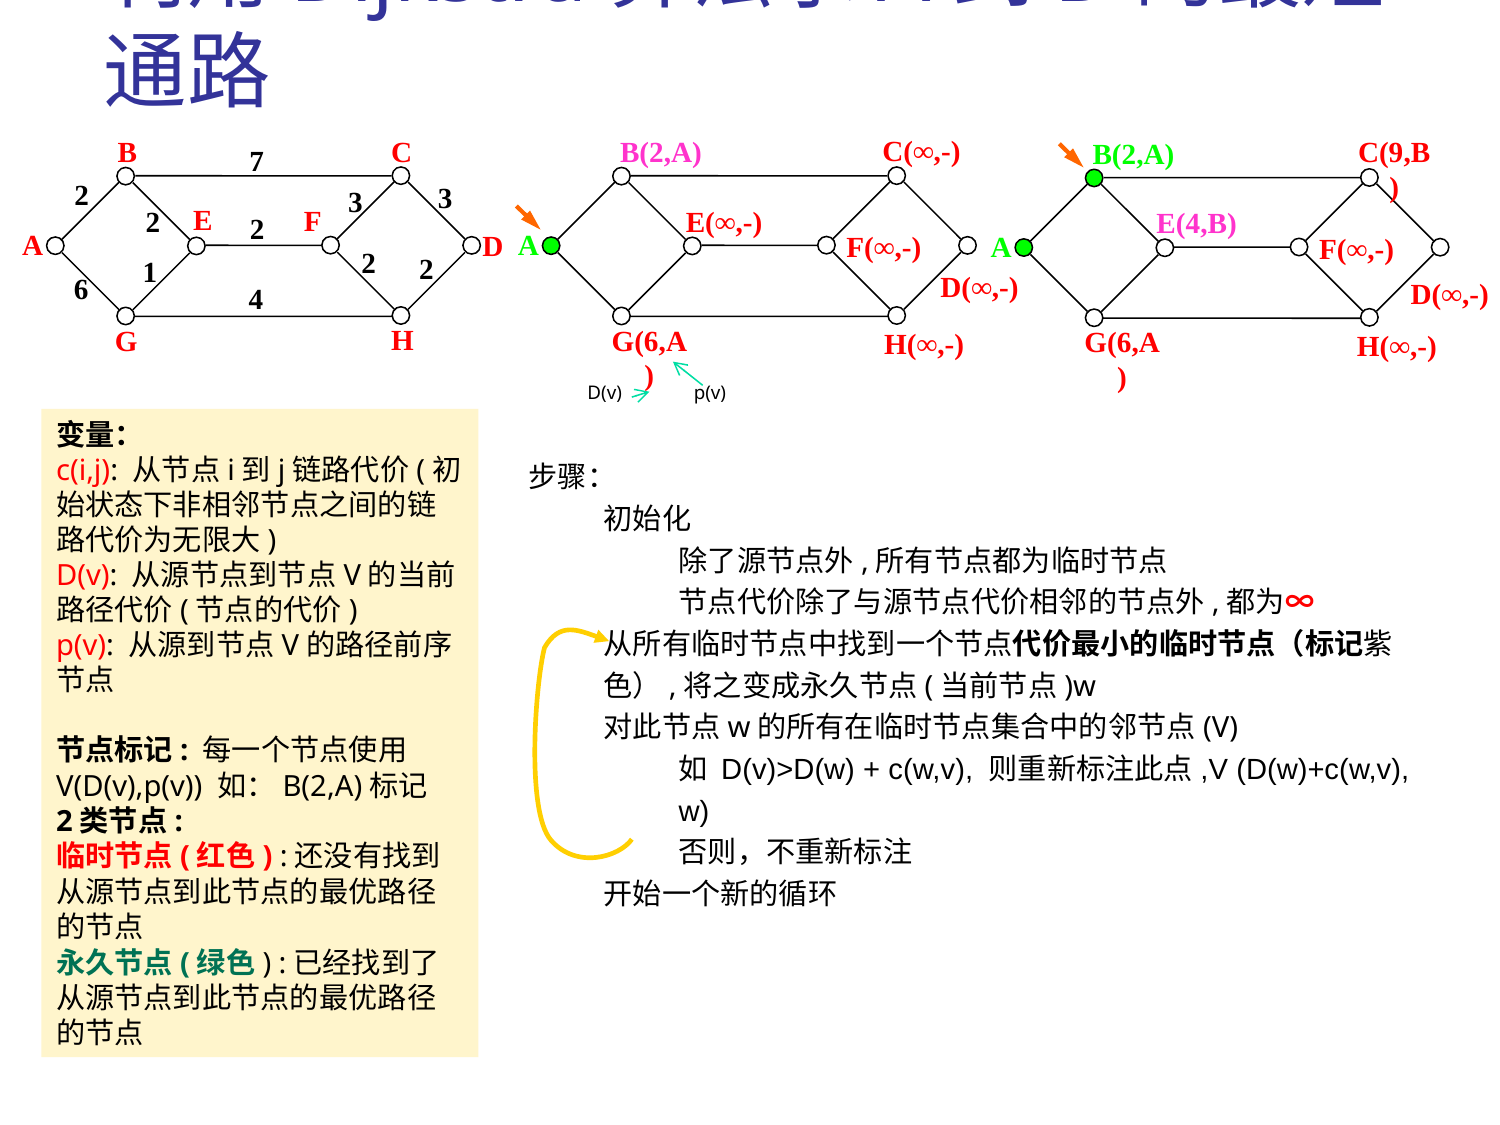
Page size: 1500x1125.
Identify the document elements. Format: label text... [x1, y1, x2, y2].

text_box [1431, 238, 1449, 256]
text_box A [516, 226, 541, 262]
text_box 变量： c(i,j): 从节点i到j链路代价(初始状态下非相邻节点之间的链路代价为无限大) D(v): 从源节点到节点V的当前路径代价(节点的代价) p(v): 从源到节点V的路径前序节点 节点标记: 每一个节点使用V(D(v),p(v)) 如：B(2,A)标记 2类节点: 临时节点(红色) :还没有找到从源节点到此节点的最优路径的节点 永久节点(绿色) :已经找到了从源节点到此节点的最优路径的节点 [41, 408, 479, 1058]
text_box [1059, 143, 1084, 168]
text_box [542, 236, 560, 255]
text_box [817, 236, 836, 254]
text_box [612, 169, 631, 185]
text_box G(6,A) [1082, 323, 1162, 394]
text_box [683, 238, 701, 255]
title 利用Dijkstra算法求A到D的最短通路 [88, 0, 1430, 126]
text_box [958, 236, 977, 255]
text_box G(6,A) [610, 321, 689, 392]
text_box p(v) [679, 373, 750, 411]
text_box [1085, 171, 1103, 187]
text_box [20, 133, 506, 357]
text_box D(∞,-) [1410, 274, 1500, 310]
text_box D(v) [572, 373, 644, 411]
text_box B(2,A) [610, 133, 711, 169]
text_box [516, 205, 541, 230]
text_box A [988, 228, 1014, 264]
text_box [1015, 238, 1033, 257]
text_box E(∞,-) [683, 203, 765, 238]
text_box [888, 306, 906, 325]
text_box [534, 629, 632, 858]
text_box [672, 361, 703, 386]
text_box [888, 167, 906, 185]
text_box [631, 356, 650, 398]
text_box C(∞,-) [880, 131, 962, 167]
text_box D(∞,-) [939, 268, 1020, 304]
text_box [1290, 238, 1308, 256]
text_box H(∞,-) [883, 325, 965, 361]
text_box H(∞,-) [1356, 327, 1438, 363]
text_box [1360, 308, 1379, 327]
text_box [612, 307, 631, 321]
text_box 步骤： 初始化 除了源节点外,所有节点都为临时节点 节点代价除了与源节点代价相邻的节点外,都为∞ 从所有临时节点中找到一个节点代价最小的临时节点（标记紫色）,将之变成永久节点(当前节点)w 对此节点w的所有在临时节点集合中的邻节点(V) 如 D(v)>D(w) + c(w,v), 则重新标注此点,V (D(w)+c(w,v), w) 否则，不重新标注 开始一个新的循环 [513, 408, 1459, 973]
text_box E(4,B) [1156, 204, 1238, 240]
text_box F(∞,-) [843, 228, 925, 264]
text_box [1156, 240, 1174, 257]
text_box [1085, 309, 1103, 323]
text_box B(2,A) [1083, 135, 1184, 171]
text_box C(9,B) [1353, 133, 1435, 204]
text_box F(∞,-) [1316, 230, 1398, 266]
